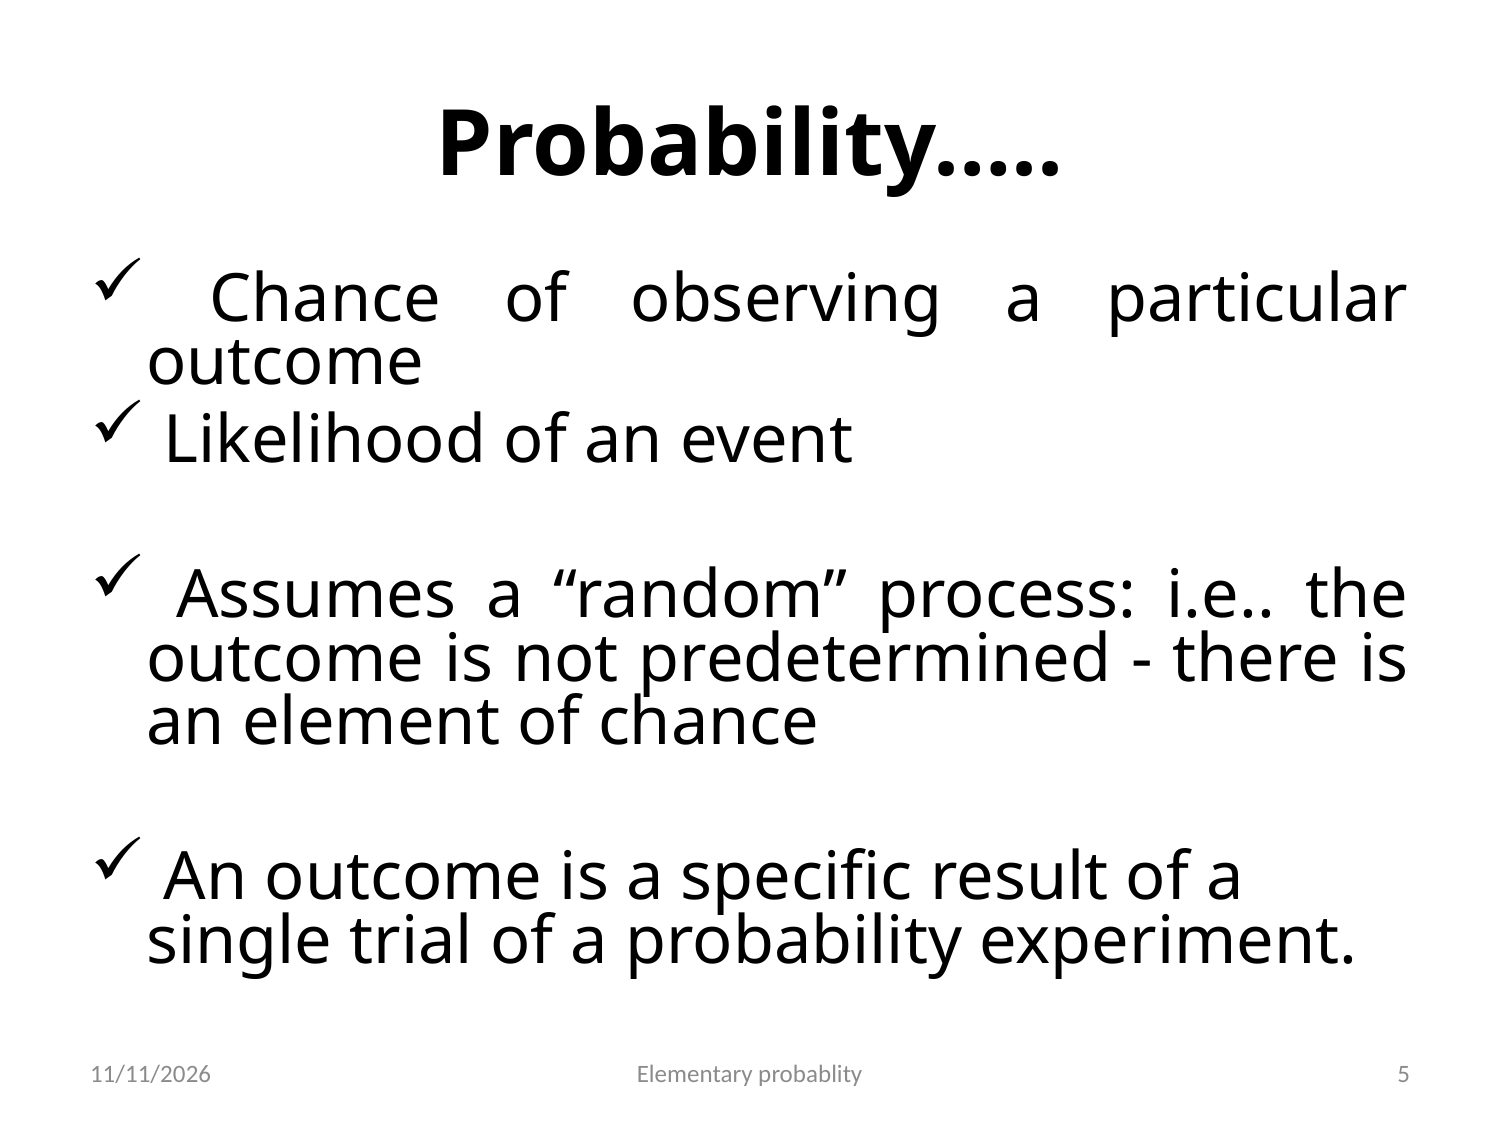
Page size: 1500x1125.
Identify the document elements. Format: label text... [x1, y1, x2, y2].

list Chance of observing a particular outcome Likelihood of an event Assumes a “random” process: i.e.. the outcome is not predetermined - there is an element of chance An outcome is a specific result of a single trial of a probability experiment. [75, 262, 1425, 1005]
slide_number 5 [1074, 1042, 1425, 1103]
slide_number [75, 1042, 425, 1103]
title Probability….. [75, 45, 1425, 233]
footer Elementary probablity [512, 1042, 988, 1103]
